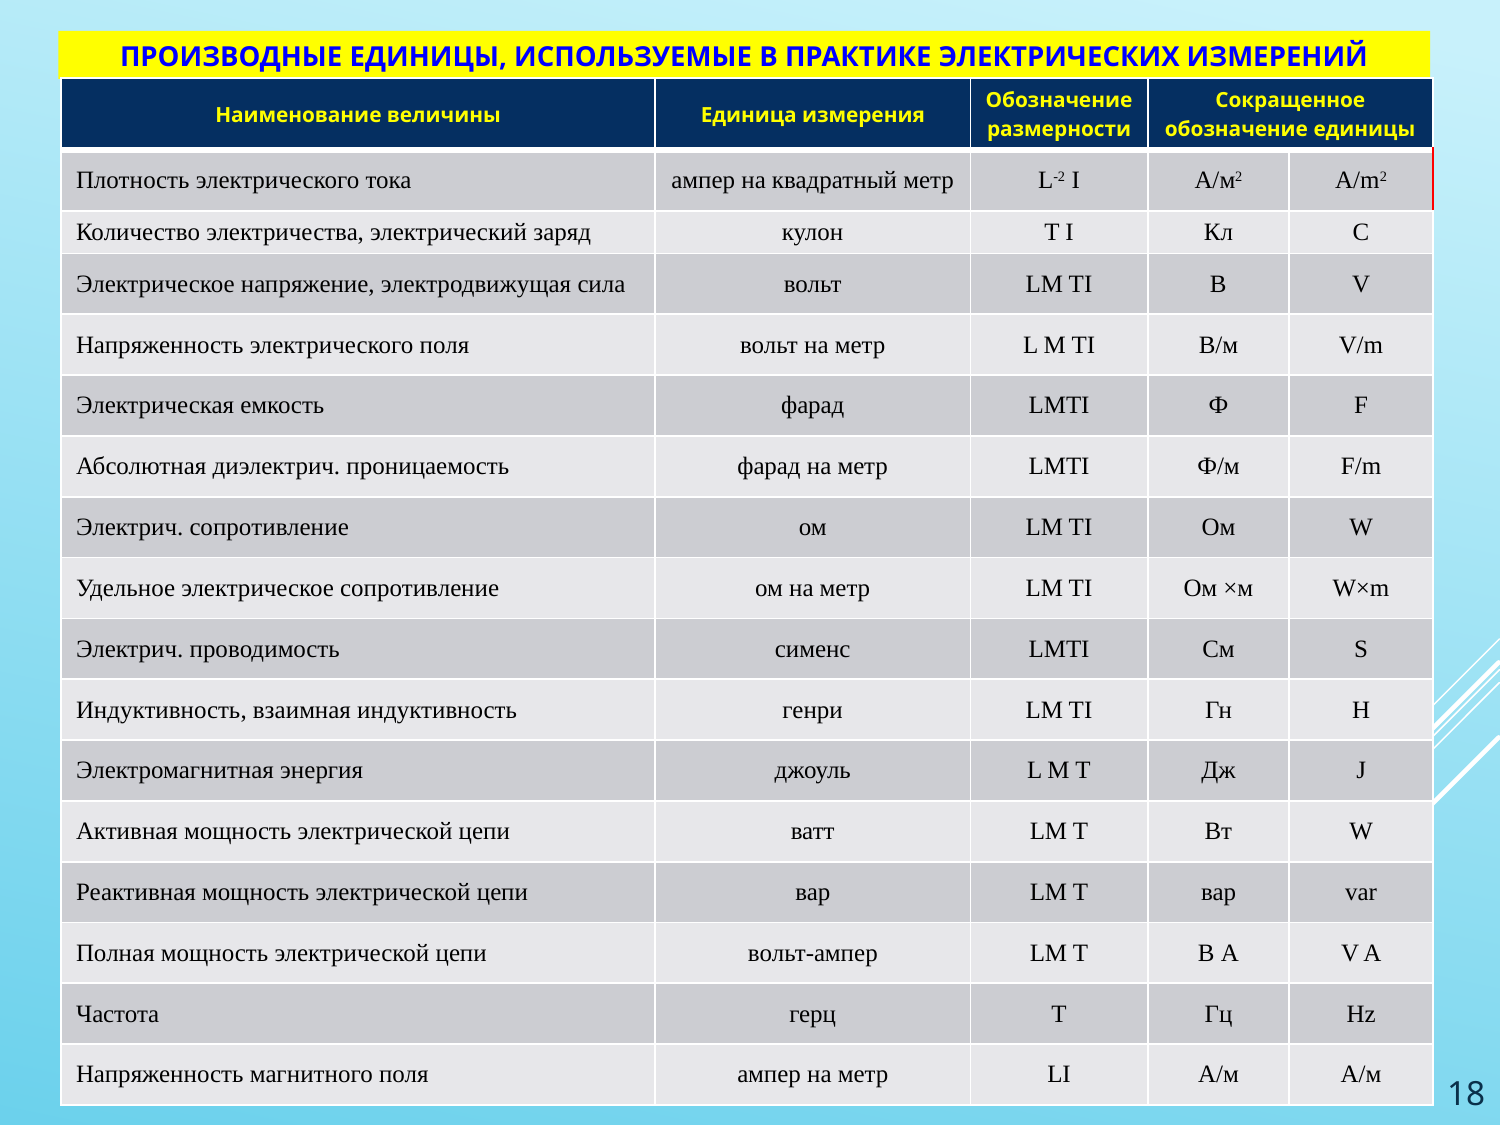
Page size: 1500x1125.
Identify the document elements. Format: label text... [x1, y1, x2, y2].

table_cell LI [971, 1045, 1147, 1104]
table_header Наименование величины [62, 79, 654, 147]
title Производные единицы, используемые в практике электрических измерений [58, 30, 1431, 79]
table_cell W [1290, 802, 1432, 861]
table_header Обозначение размерности [971, 79, 1147, 147]
table_cell А/м [1290, 1045, 1432, 1104]
table_cell Количество электричества, электрический заряд [62, 212, 654, 253]
table_cell ватт [656, 802, 970, 861]
table_cell Плотность электрического тока [62, 153, 654, 210]
table_cell вольт [656, 254, 970, 313]
table_cell Электромагнитная энергия [62, 741, 654, 800]
slide_number 18 [1359, 1015, 1500, 1125]
table_cell LM T [971, 802, 1147, 861]
table_cell LMTI [971, 619, 1147, 678]
table_cell Полная мощность электрической цепи [62, 923, 654, 982]
table_cell LM TI [971, 680, 1147, 739]
table_cell Электрическая емкость [62, 376, 654, 435]
table_cell В А [1149, 923, 1288, 982]
table_cell Индуктивность, взаимная индуктивность [62, 680, 654, 739]
table_cell Гц [1149, 984, 1288, 1043]
table_cell вольт-ампер [656, 923, 970, 982]
table_cell Частота [62, 984, 654, 1043]
table_cell LM TI [971, 498, 1147, 557]
table_cell кулон [656, 212, 970, 253]
table_cell W×m [1290, 558, 1432, 618]
table_cell Активная мощность электрической цепи [62, 802, 654, 861]
table_cell Вт [1149, 802, 1288, 861]
table_cell джоуль [656, 741, 970, 800]
table_cell Электрич. проводимость [62, 619, 654, 678]
table_cell Напряженность электрического поля [62, 315, 654, 374]
table_cell H [1290, 680, 1432, 739]
table_cell Электрич. сопротивление [62, 498, 654, 557]
table_cell фарад на метр [656, 437, 970, 496]
table_cell LMTI [971, 376, 1147, 435]
table_cell L M T [971, 741, 1147, 800]
table_cell Ф/м [1149, 437, 1288, 496]
table_cell ом [656, 498, 970, 557]
table_cell Реактивная мощность электрической цепи [62, 863, 654, 922]
table_cell А/м2 [1149, 153, 1288, 210]
table_cell LMTI [971, 437, 1147, 496]
table_cell Кл [1149, 212, 1288, 253]
table_cell S [1290, 619, 1432, 678]
table_cell фарад [656, 376, 970, 435]
table_cell Ф [1149, 376, 1288, 435]
table_cell ампер на квадратный метр [656, 153, 970, 210]
table_cell Hz [1290, 984, 1432, 1043]
table_cell LM TI [971, 254, 1147, 313]
table_cell В [1149, 254, 1288, 313]
table_cell F [1290, 376, 1432, 435]
table_cell А/м [1149, 1045, 1288, 1104]
table_cell F/m [1290, 437, 1432, 496]
table_cell L-2 I [971, 153, 1147, 210]
table_cell V/m [1290, 315, 1432, 374]
table_cell вар [656, 863, 970, 922]
table_cell Ом ×м [1149, 558, 1288, 618]
table_cell Гн [1149, 680, 1288, 739]
table_cell Ом [1149, 498, 1288, 557]
table_cell В/м [1149, 315, 1288, 374]
table_cell сименс [656, 619, 970, 678]
table_cell вар [1149, 863, 1288, 922]
table_cell LM TI [971, 558, 1147, 618]
table_cell L M TI [971, 315, 1147, 374]
table_cell См [1149, 619, 1288, 678]
table_cell V A [1290, 923, 1432, 982]
table_cell генри [656, 680, 970, 739]
table_cell LM T [971, 923, 1147, 982]
table_cell Удельное электрическое сопротивление [62, 558, 654, 618]
table_cell C [1290, 212, 1432, 253]
table_cell Дж [1149, 741, 1288, 800]
table_cell Электрическое напряжение, электродвижущая сила [62, 254, 654, 313]
table_cell герц [656, 984, 970, 1043]
table_cell ом на метр [656, 558, 970, 618]
table_cell T I [971, 212, 1147, 253]
table_cell V [1290, 254, 1432, 313]
table_cell W [1290, 498, 1432, 557]
table_cell Абсолютная диэлектрич. проницаемость [62, 437, 654, 496]
table_header Единица измерения [656, 79, 970, 147]
table_cell ампер на метр [656, 1045, 970, 1104]
table_header Сокращенное обозначение единицы [1149, 79, 1432, 147]
table_cell Напряженность магнитного поля [62, 1045, 654, 1104]
table_cell var [1290, 863, 1432, 922]
table_cell T [971, 984, 1147, 1043]
table_cell A/m2 [1290, 153, 1432, 210]
table_cell вольт на метр [656, 315, 970, 374]
table_cell LM T [971, 863, 1147, 922]
table_cell J [1290, 741, 1432, 800]
